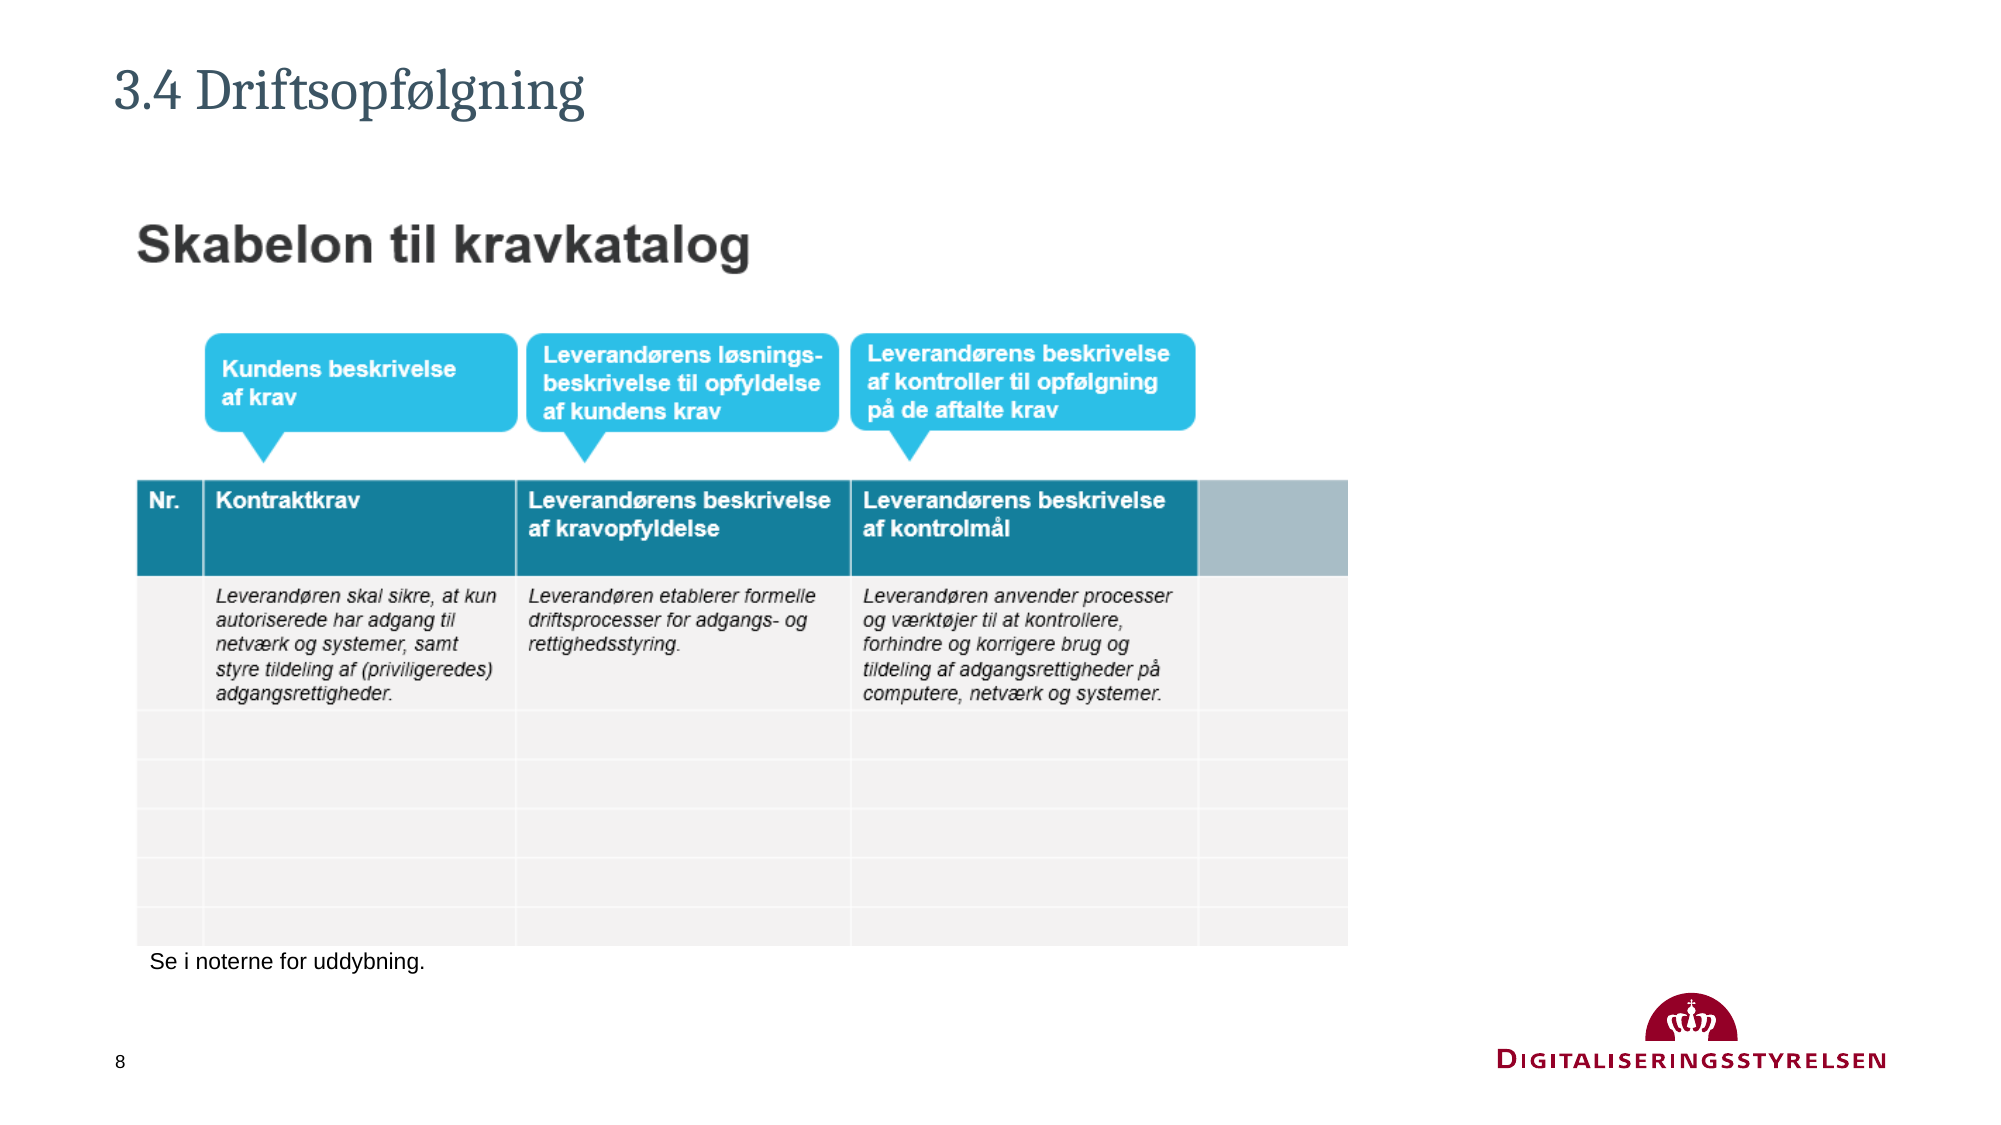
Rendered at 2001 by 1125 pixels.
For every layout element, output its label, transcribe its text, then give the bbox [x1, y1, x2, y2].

text_box Se i noterne for uddybning. [149, 954, 622, 975]
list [114, 212, 1348, 946]
title 3.4 Driftsopfølgning [115, 59, 1885, 213]
